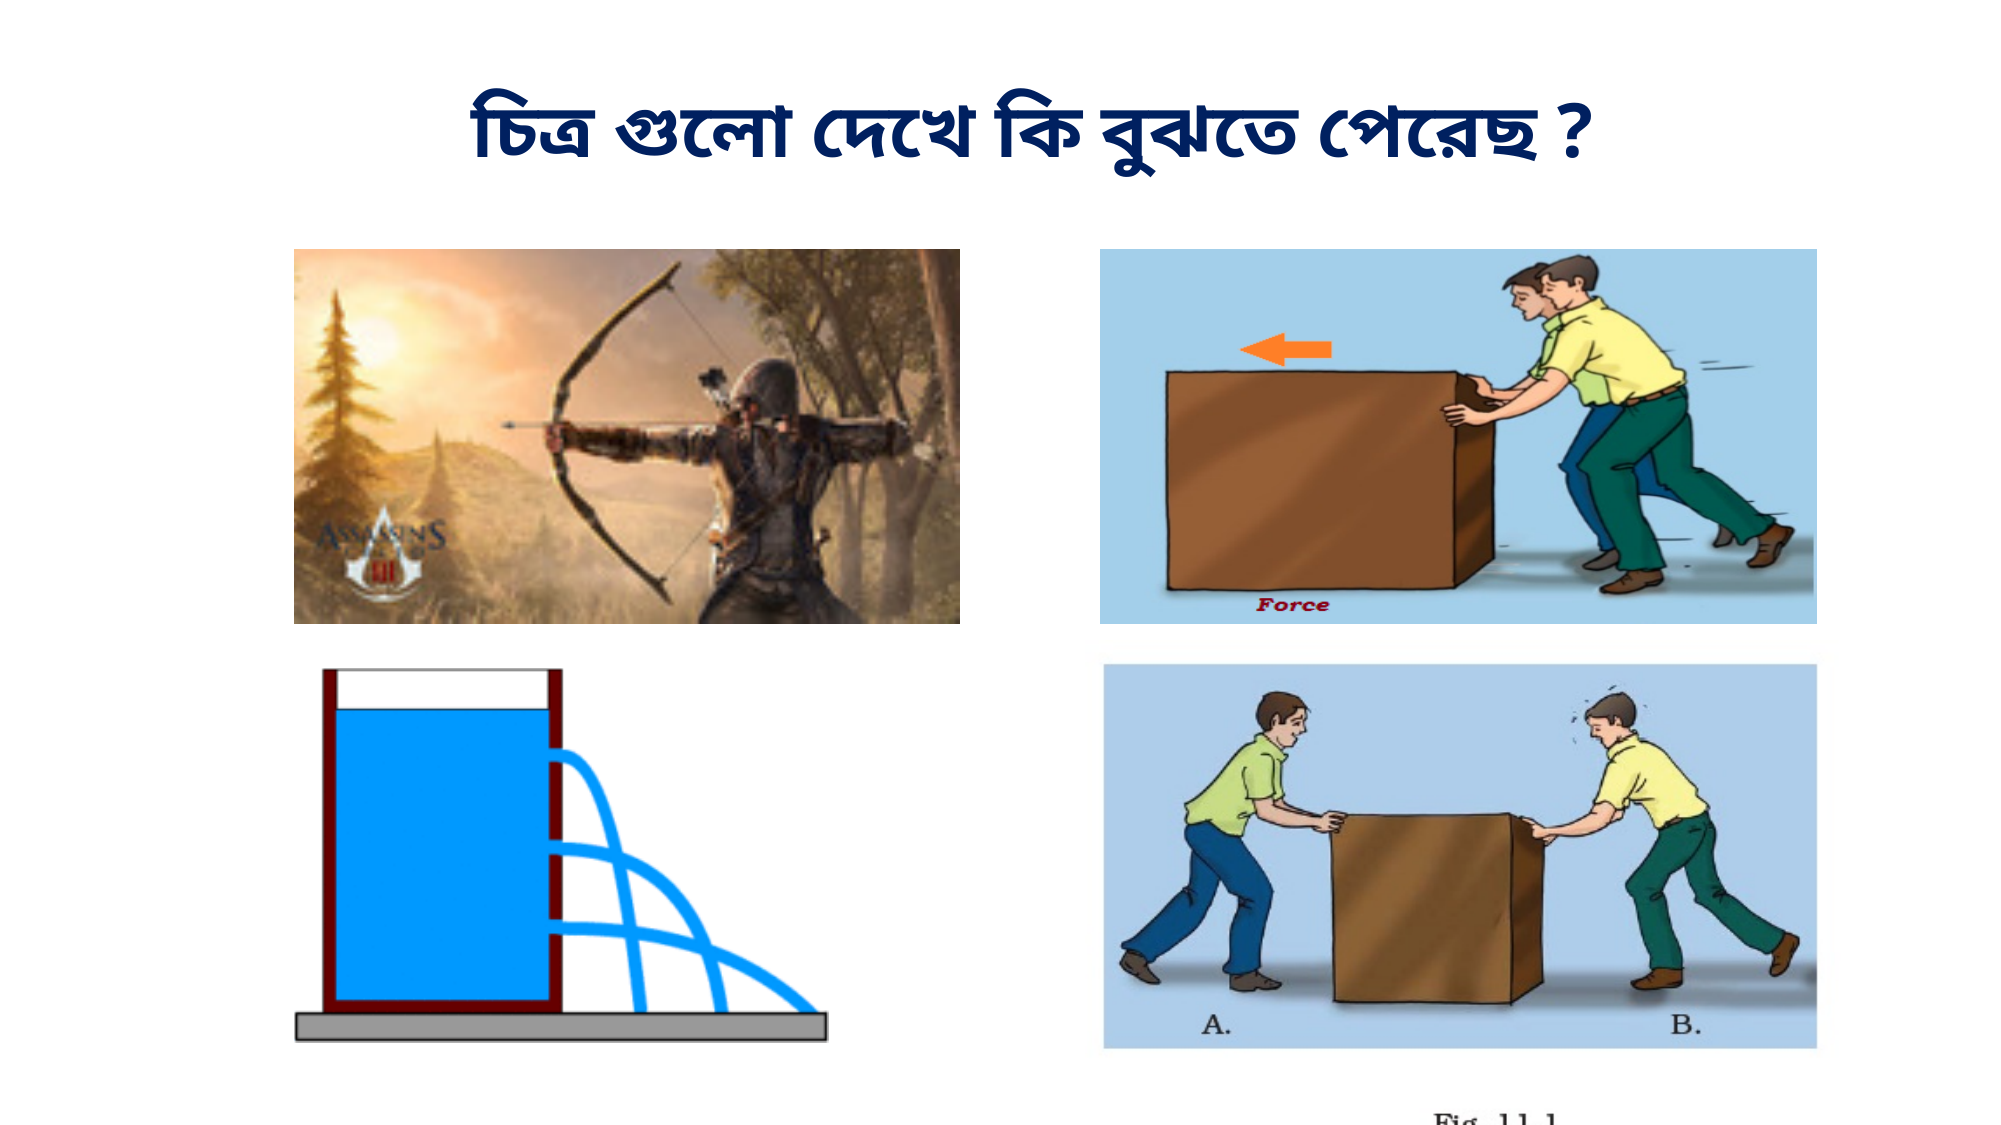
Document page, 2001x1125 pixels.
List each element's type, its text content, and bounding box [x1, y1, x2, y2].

picture [294, 668, 829, 1043]
picture [1085, 640, 1847, 1125]
picture [1100, 249, 1817, 624]
picture [294, 249, 960, 624]
text_box চিত্র গুলো দেখে কি বুঝতে পেরেছ ? [456, 74, 1608, 180]
